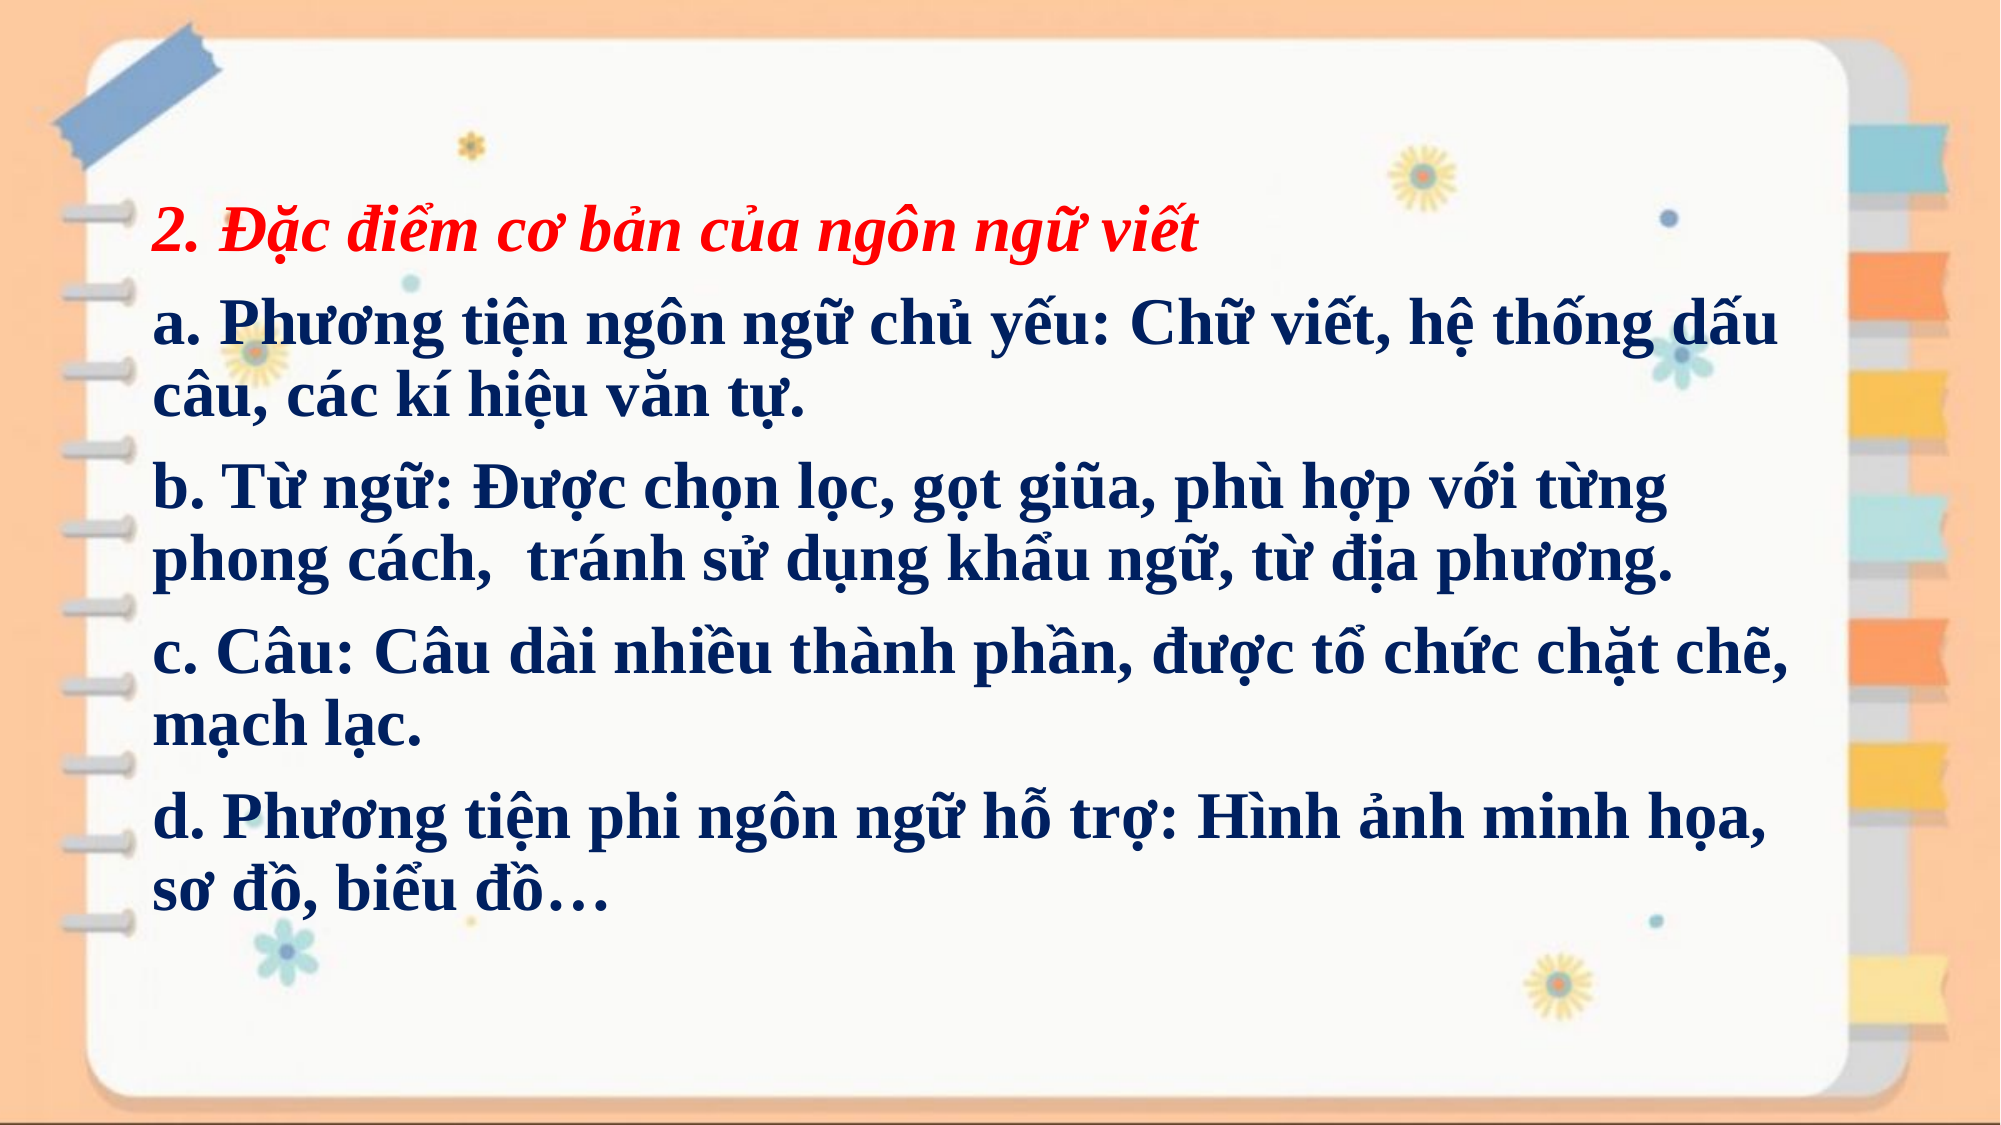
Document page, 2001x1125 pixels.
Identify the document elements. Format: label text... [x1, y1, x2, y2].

picture [0, 0, 2001, 1125]
list 2. Đặc điểm cơ bản của ngôn ngữ viết a. Phương tiện ngôn ngữ chủ yếu: Chữ viết, hệ thống dấu câu, các kí hiệu văn tự. b. Từ ngữ: Được chọn lọc, gọt giũa, phù hợp với từng phong cách, tránh sử dụng khẩu ngữ, từ địa phương. c. Câu: Câu dài nhiều thành phần, được tổ chức chặt chẽ, mạch lạc. d. Phương tiện phi ngôn ngữ hỗ trợ: Hình ảnh minh họa, sơ đồ, biểu đồ… [137, 186, 1863, 1014]
